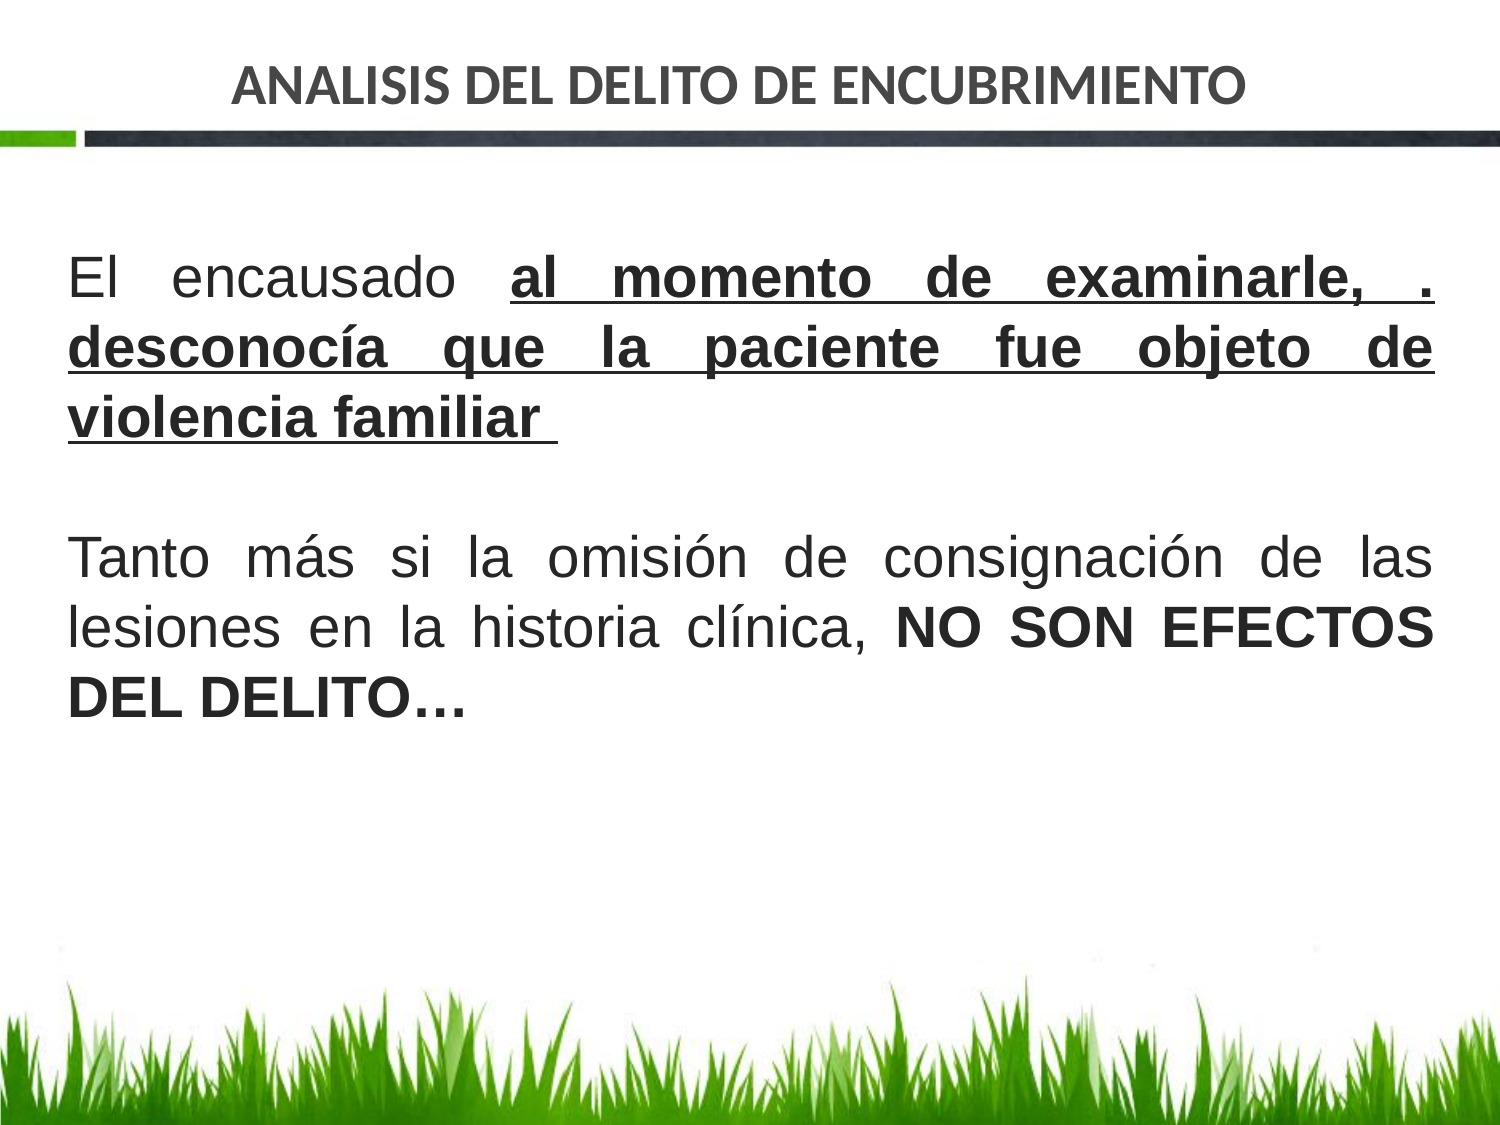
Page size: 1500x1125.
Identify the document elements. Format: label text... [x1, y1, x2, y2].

picture [0, 0, 1500, 1125]
text_box El encausado al momento de examinarle, . desconocía que la paciente fue objeto de violencia familiar Tanto más si la omisión de consignación de las lesiones en la historia clínica, NO SON EFECTOS DEL DELITO… [53, 231, 1450, 858]
title ANALISIS DEL DELITO DE ENCUBRIMIENTO [29, 24, 1450, 138]
